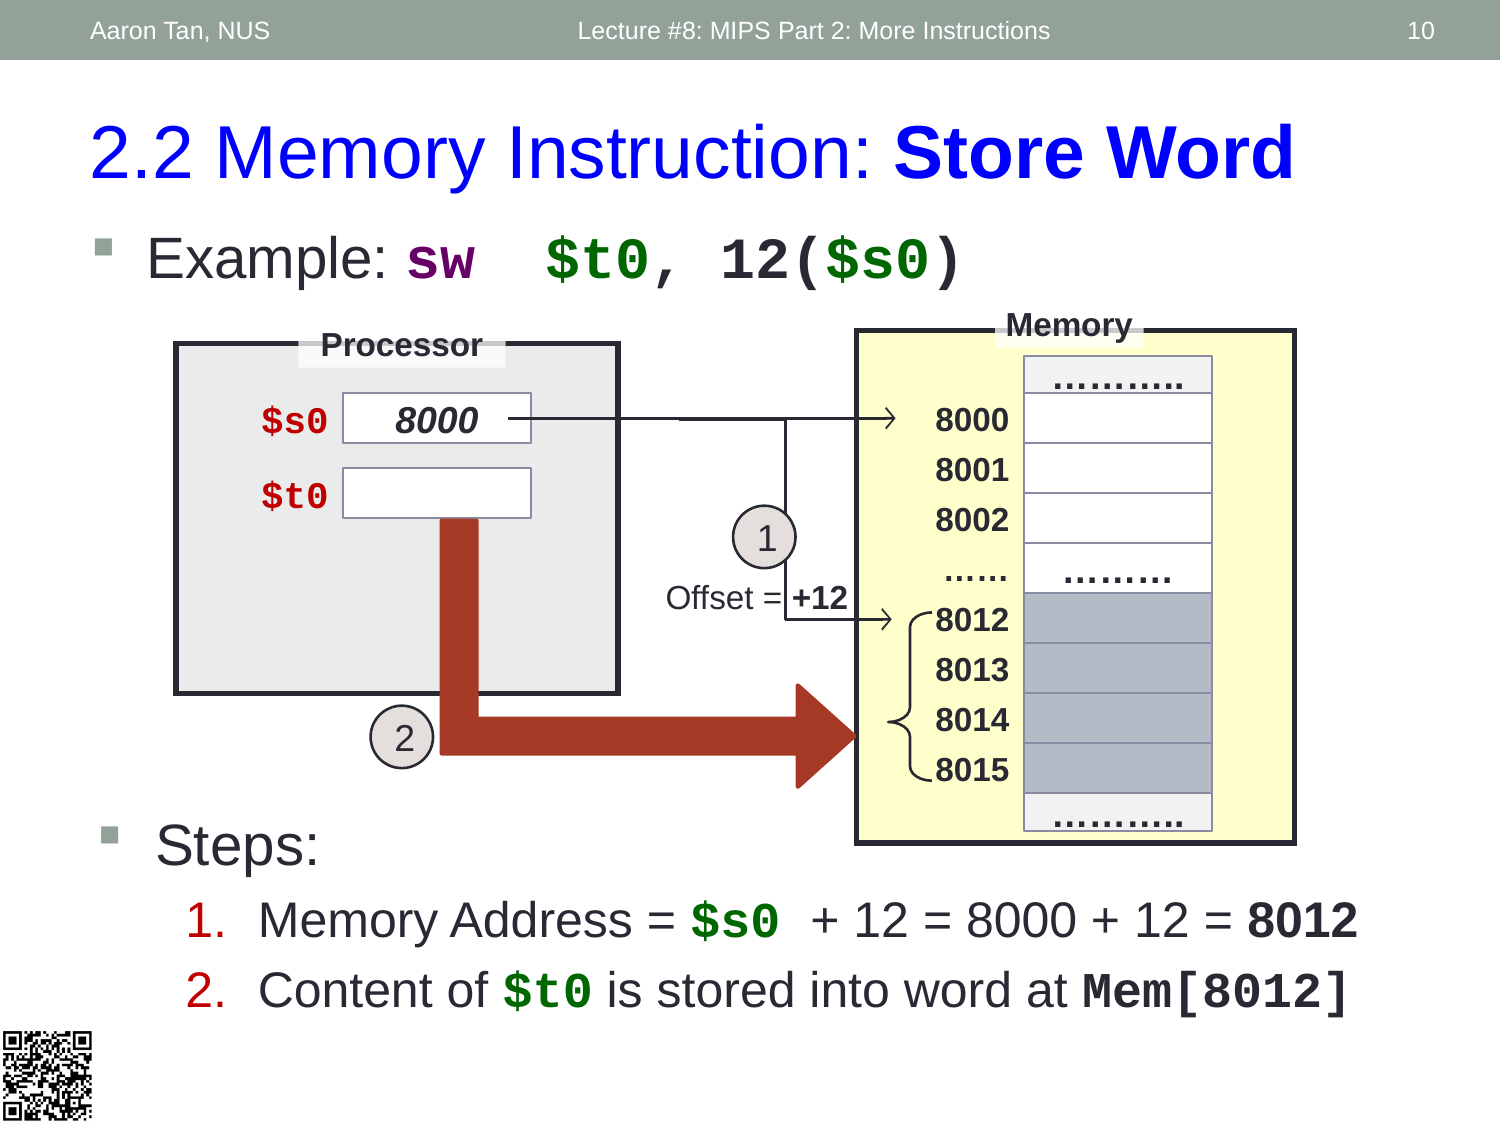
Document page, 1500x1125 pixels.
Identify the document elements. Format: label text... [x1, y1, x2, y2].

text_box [678, 419, 892, 620]
text_box [1022, 445, 1214, 495]
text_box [1023, 592, 1212, 794]
text_box ……… [1026, 545, 1214, 591]
text_box 8015 [897, 741, 1021, 795]
picture [0, 1028, 95, 1124]
slide_number Aaron Tan, NUS [75, 3, 550, 57]
text_box Processor [298, 325, 506, 368]
text_box ……….. [1022, 798, 1214, 833]
text_box [341, 466, 533, 520]
footer Lecture #8: MIPS Part 2: More Instructions [562, 3, 1238, 57]
text_box 8012 [897, 591, 1025, 641]
text_box 8000 [341, 391, 533, 445]
text_box Example: sw $t0, 12($s0) [74, 212, 1425, 306]
text_box 8013 [897, 641, 1021, 691]
text_box [176, 343, 619, 694]
text_box …… [900, 541, 1026, 591]
text_box Memory [995, 306, 1144, 348]
text_box [1022, 495, 1214, 545]
text_box [856, 330, 1295, 844]
text_box 8000 [897, 391, 1022, 441]
text_box 8002 [900, 491, 1022, 541]
text_box 2.2 Memory Instruction: Store Word [74, 96, 1425, 202]
slide_number 10 [1308, 3, 1450, 57]
text_box [1022, 395, 1214, 445]
text_box Offset = +12 [650, 569, 678, 625]
text_box $s0 [216, 391, 341, 445]
text_box [439, 518, 857, 789]
text_box 8014 [897, 691, 1021, 741]
text_box $t0 [216, 466, 341, 520]
text_box 2 [368, 703, 436, 771]
text_box ……….. [1022, 354, 1214, 395]
list Steps: Memory Address = $s0 + 12 = 8000 + 12 = 8012 Content of $t0 is stored into word at Mem[8012] [81, 800, 1432, 1067]
text_box 8001 [900, 441, 1022, 491]
